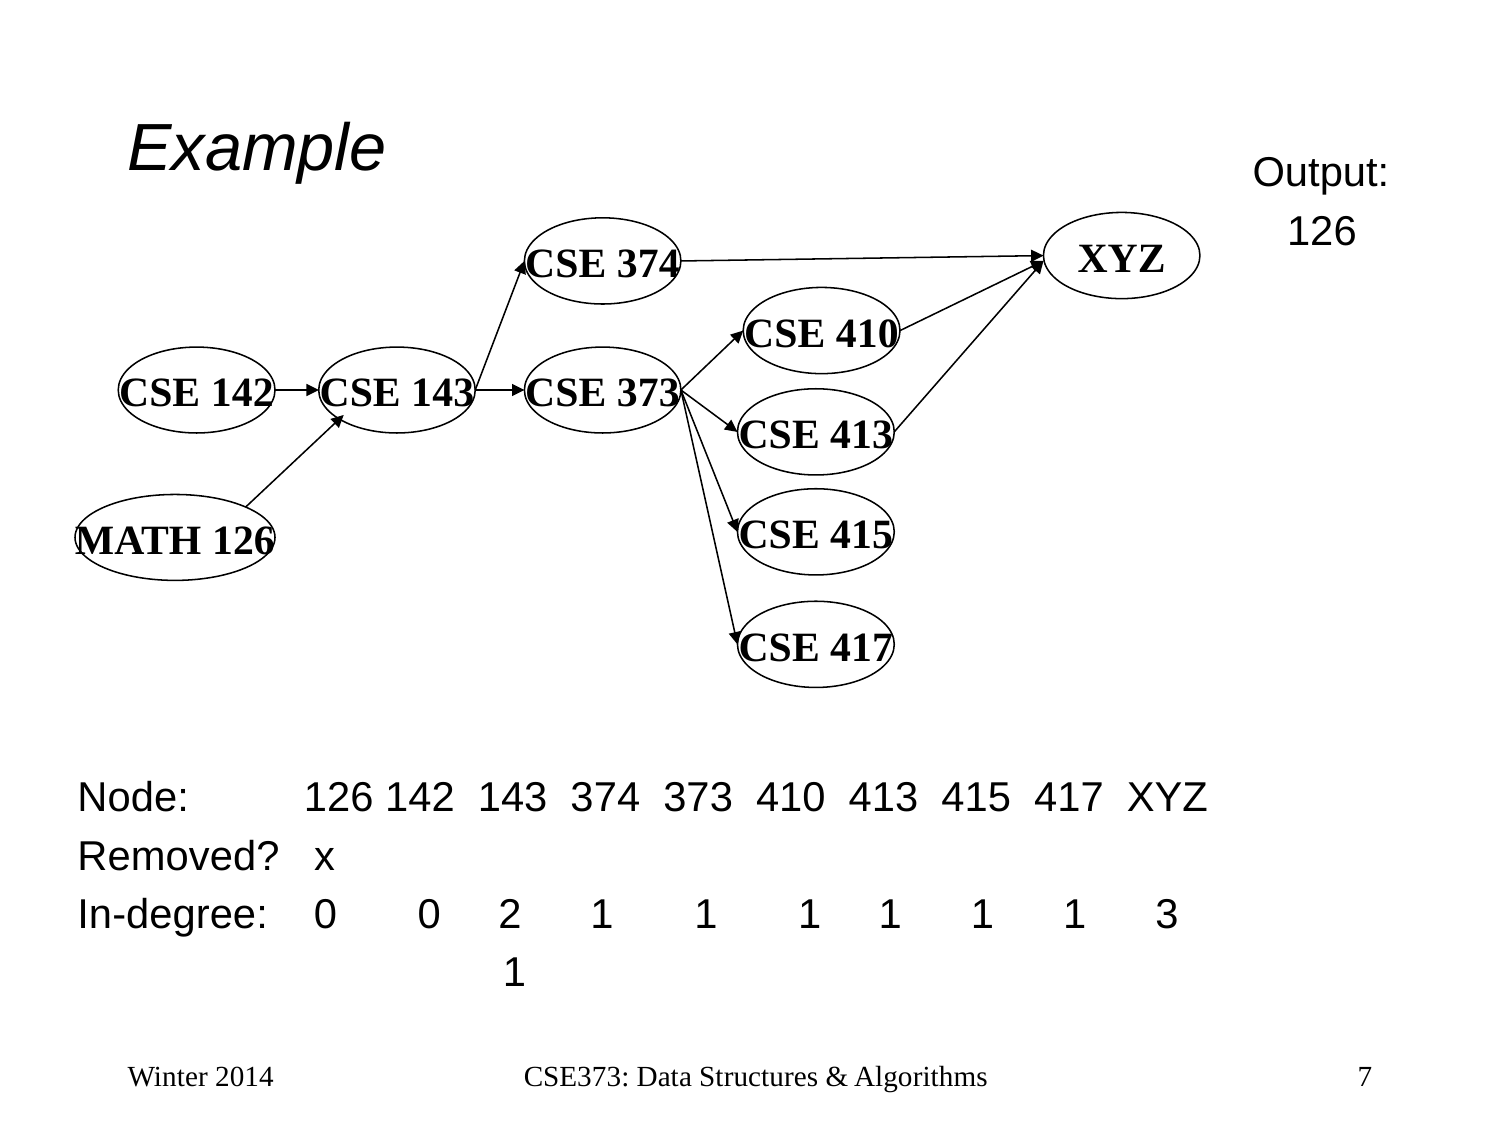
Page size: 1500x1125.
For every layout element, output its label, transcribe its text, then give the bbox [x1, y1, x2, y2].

slide_number Winter 2014 [112, 1050, 426, 1125]
title Example [112, 49, 1388, 238]
text_box Node: 126 142 143 374 373 410 413 415 417 XYZ Removed? x In-degree: 0 0 2 1 1 1 1 1 1 3 1 [62, 762, 1400, 1050]
slide_number 7 [1074, 1050, 1388, 1125]
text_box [74, 212, 1201, 688]
footer CSE373: Data Structures & Algorithms [474, 1050, 1038, 1125]
list Output: 126 [1237, 137, 1476, 876]
